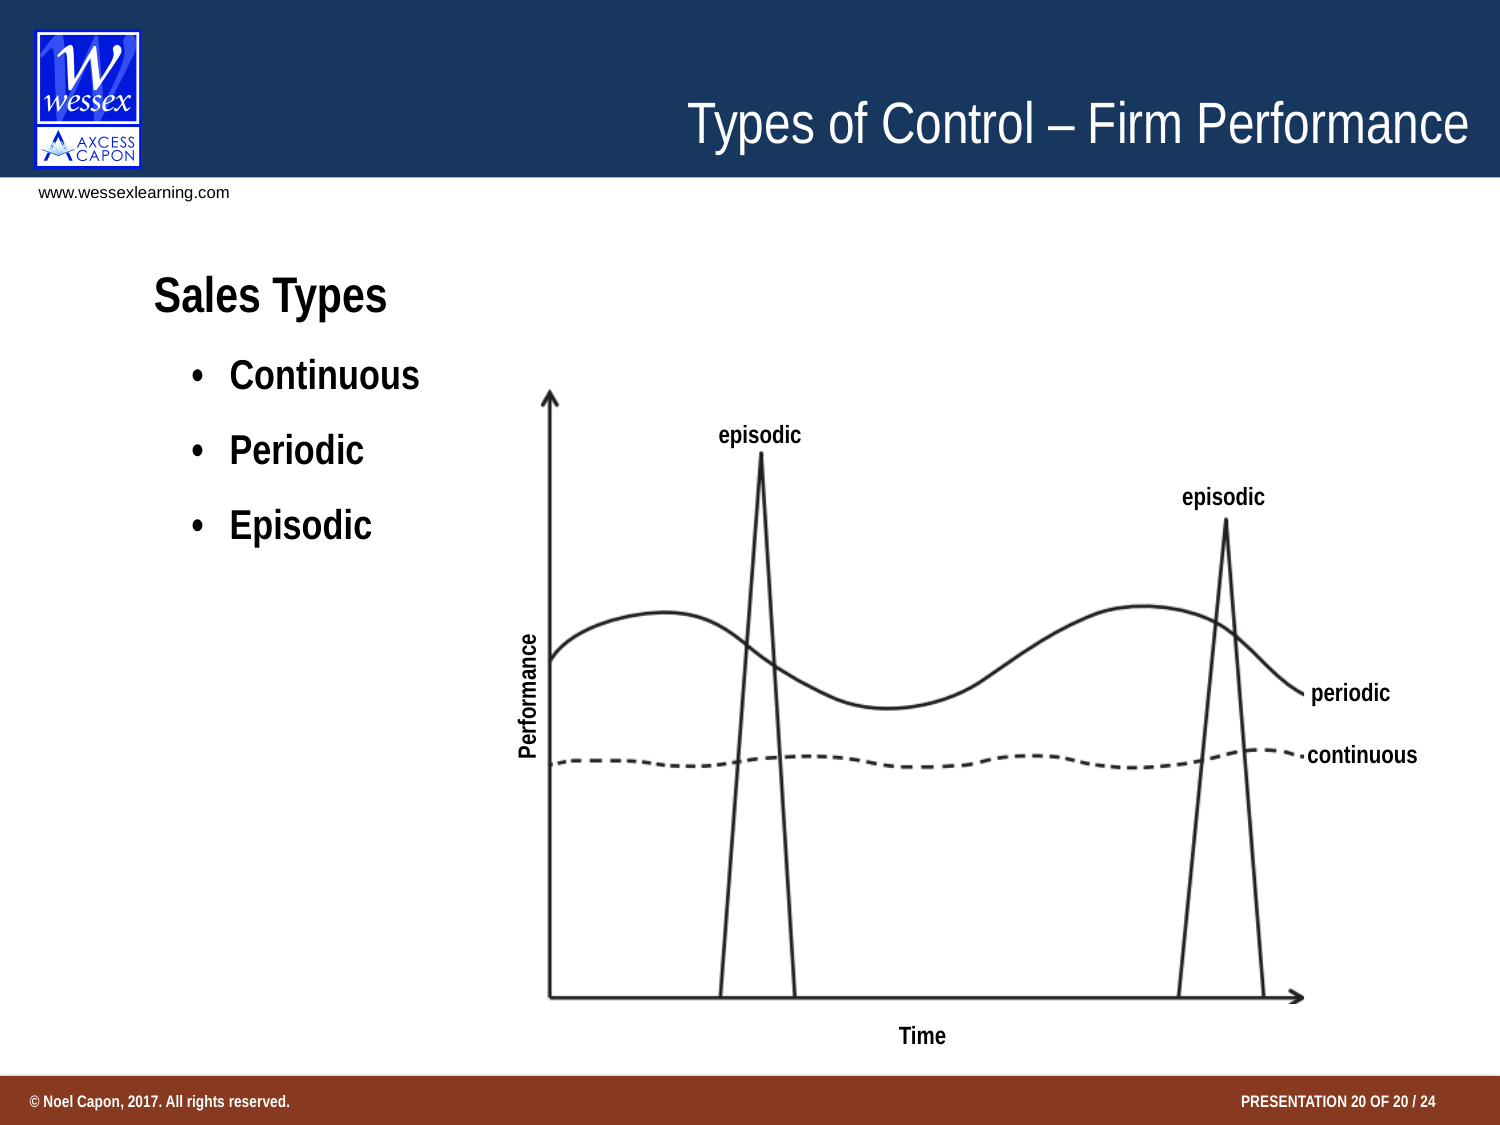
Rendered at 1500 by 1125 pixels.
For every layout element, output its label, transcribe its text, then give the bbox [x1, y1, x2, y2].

text_box periodic [1311, 676, 1479, 707]
text_box Sales Types • Continuous • Periodic • Episodic [153, 262, 1351, 548]
text_box continuous [1310, 738, 1476, 769]
text_box Time [540, 1019, 1305, 1050]
picture [540, 389, 1305, 1005]
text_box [34, 28, 232, 203]
text_box Types of Control – Firm Performance [0, 0, 1500, 178]
text_box Performance [510, 389, 538, 1004]
